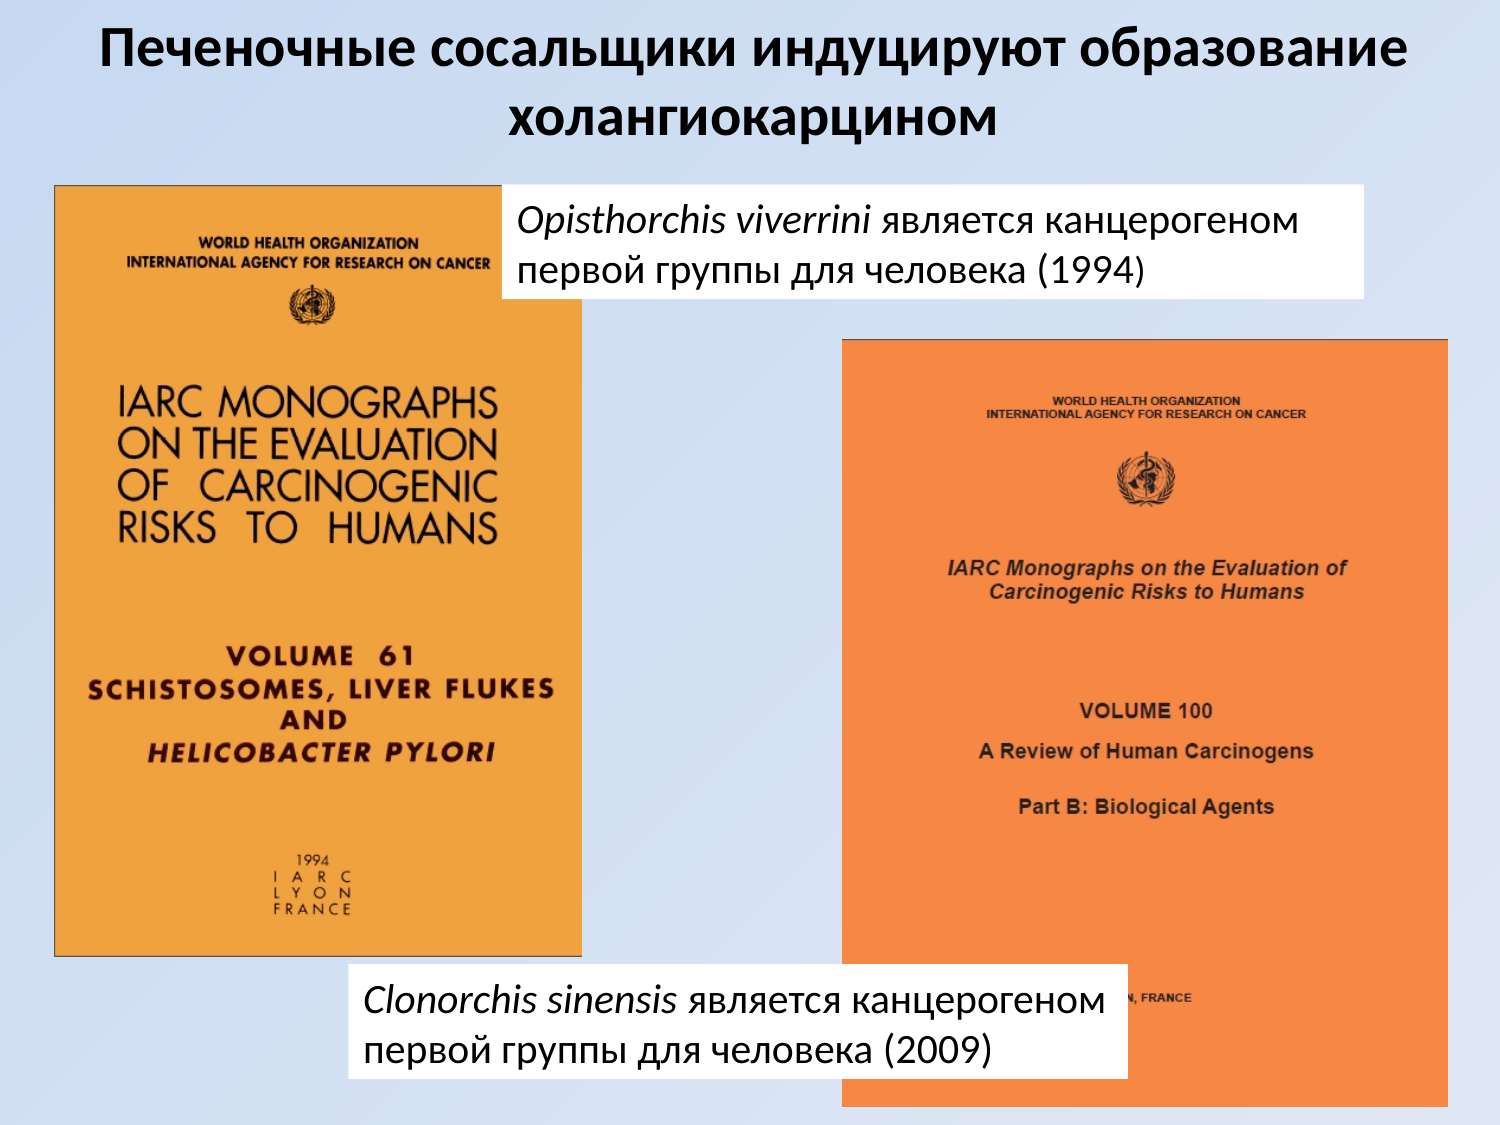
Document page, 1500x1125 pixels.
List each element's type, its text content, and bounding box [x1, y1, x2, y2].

picture [54, 185, 583, 957]
picture [842, 339, 1448, 1107]
text_box Clonorchis sinensis является канцерогеном первой группы для человека (2009) [348, 964, 837, 1079]
title Печеночные сосальщики индуцируют образование холангиокарцином [79, 0, 1430, 156]
text_box Opisthorchis viverrini является канцерогеном первой группы для человека (1994) [580, 184, 1365, 300]
